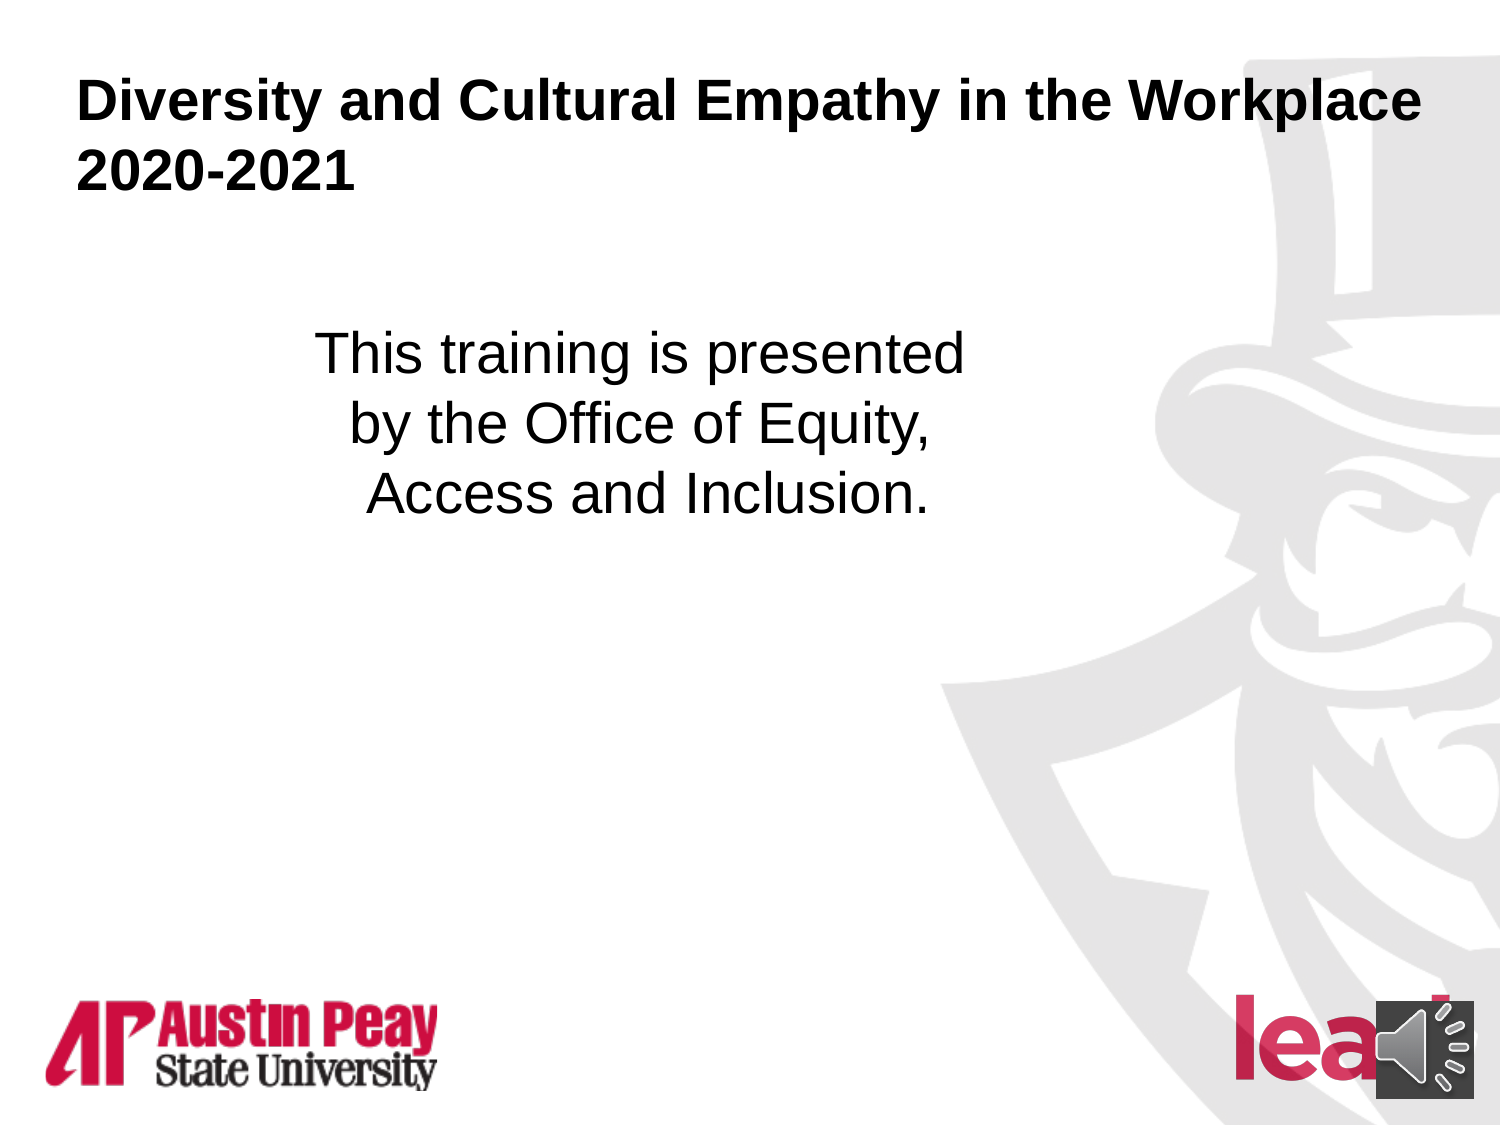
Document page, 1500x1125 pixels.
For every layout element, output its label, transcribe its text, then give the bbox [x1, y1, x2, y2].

text_box Diversity and Cultural Empathy in the Workplace 2020-2021 [61, 54, 557, 210]
picture [45, 998, 438, 1091]
picture [557, 54, 1500, 1125]
text_box This training is presented by the Office of Equity, Access and Inclusion. [125, 307, 557, 533]
